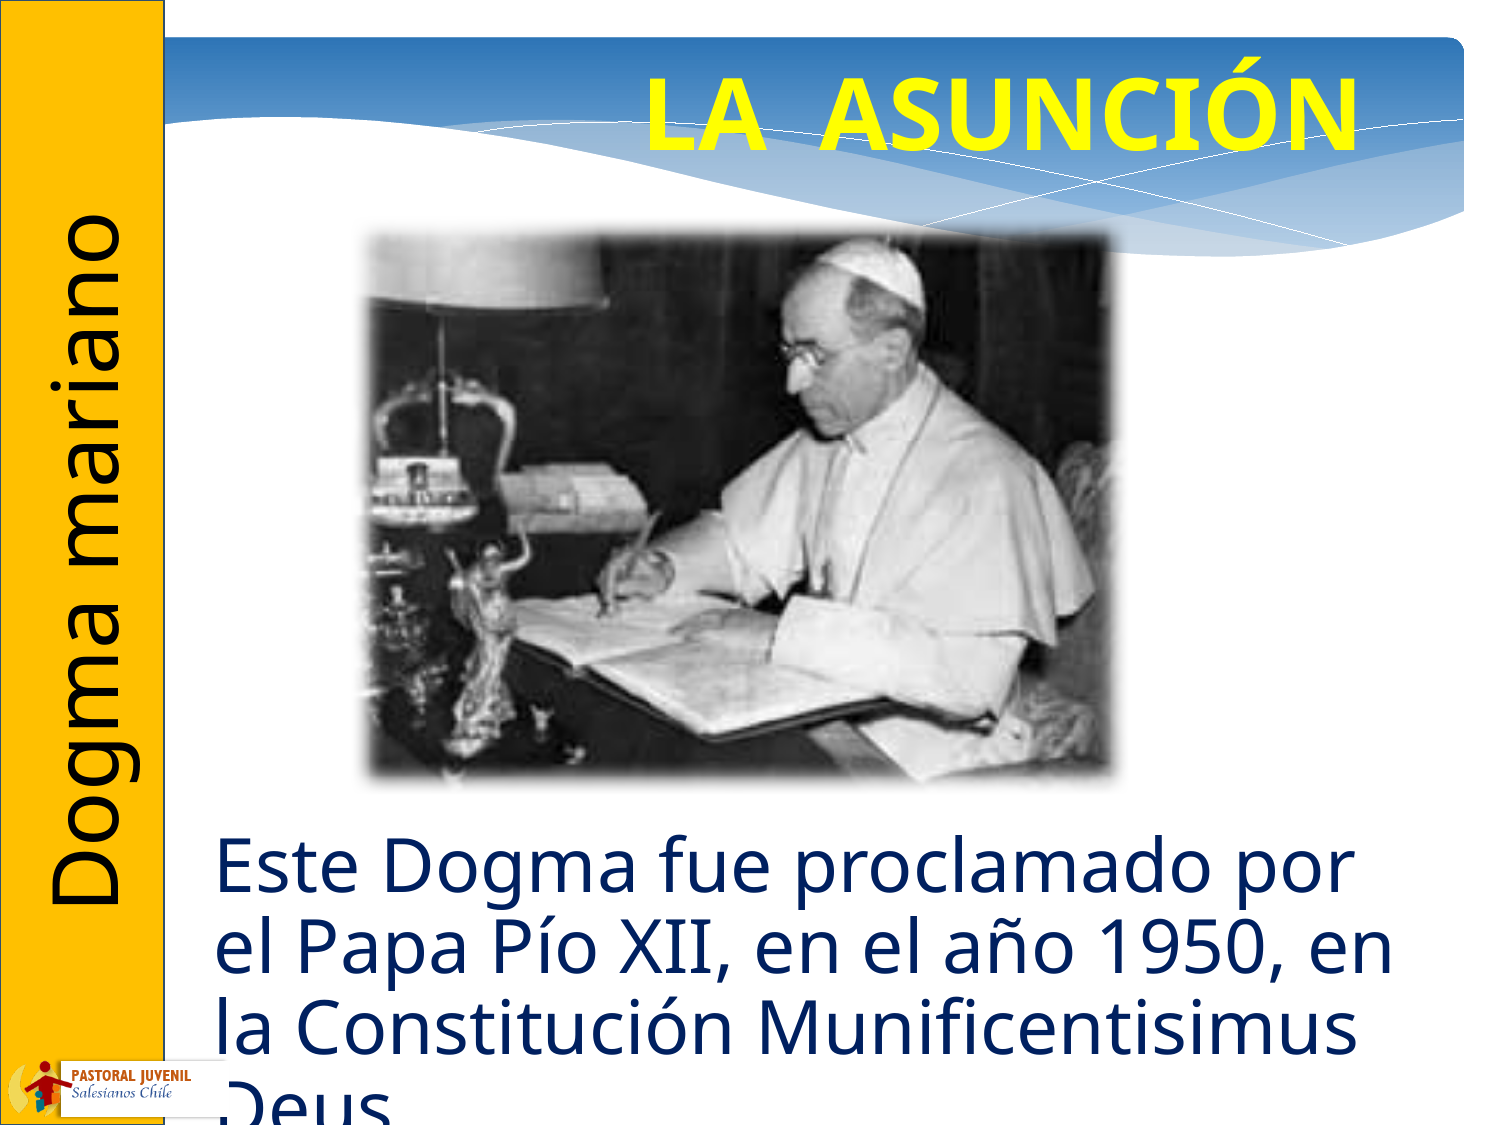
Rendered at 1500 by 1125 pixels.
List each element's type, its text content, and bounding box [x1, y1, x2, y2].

text_box Dogma mariano [0, 0, 165, 1056]
picture [4, 1054, 231, 1123]
text_box Este Dogma fue proclamado por el Papa Pío XII, en el año 1950, en la Constitución Munificentisimus Deus [199, 820, 1430, 1125]
picture [351, 216, 1129, 795]
text_box LA ASUNCIÓN [549, 42, 1457, 231]
